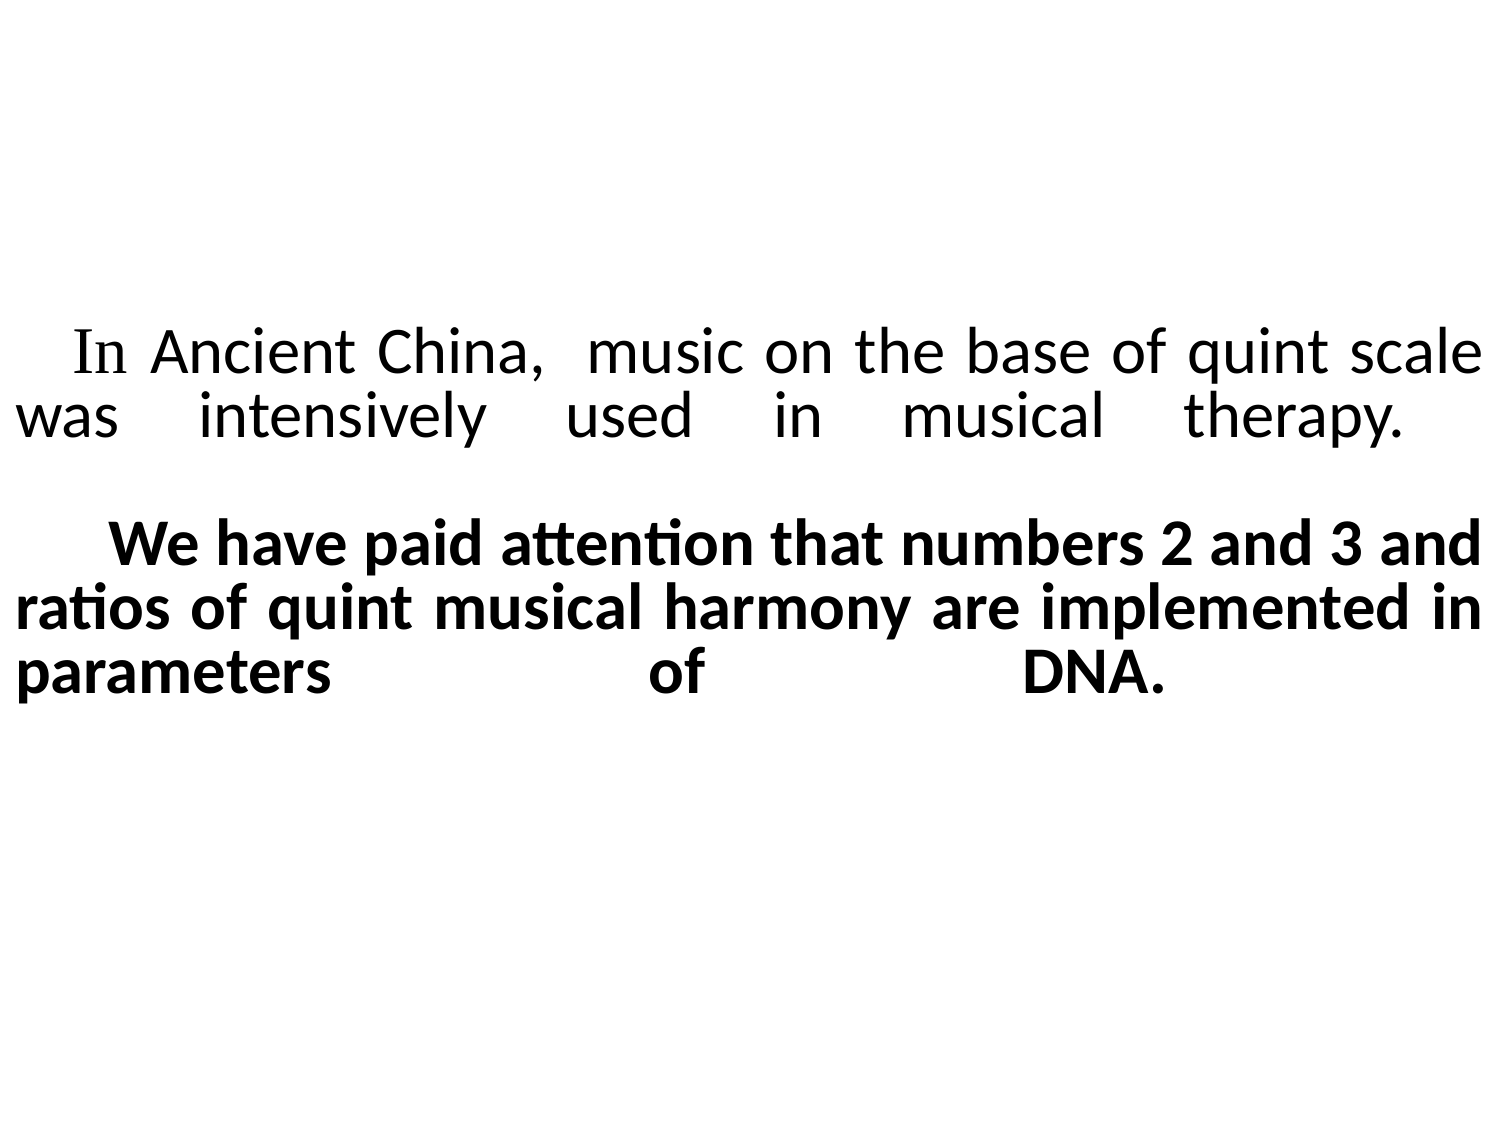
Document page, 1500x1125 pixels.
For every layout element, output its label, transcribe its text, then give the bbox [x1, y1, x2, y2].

title In Ancient China, music on the base of quint scale was intensively used in musical therapy. We have paid attention that numbers 2 and 3 and ratios of quint musical harmony are implemented in parameters of DNA. [0, 0, 1500, 1125]
